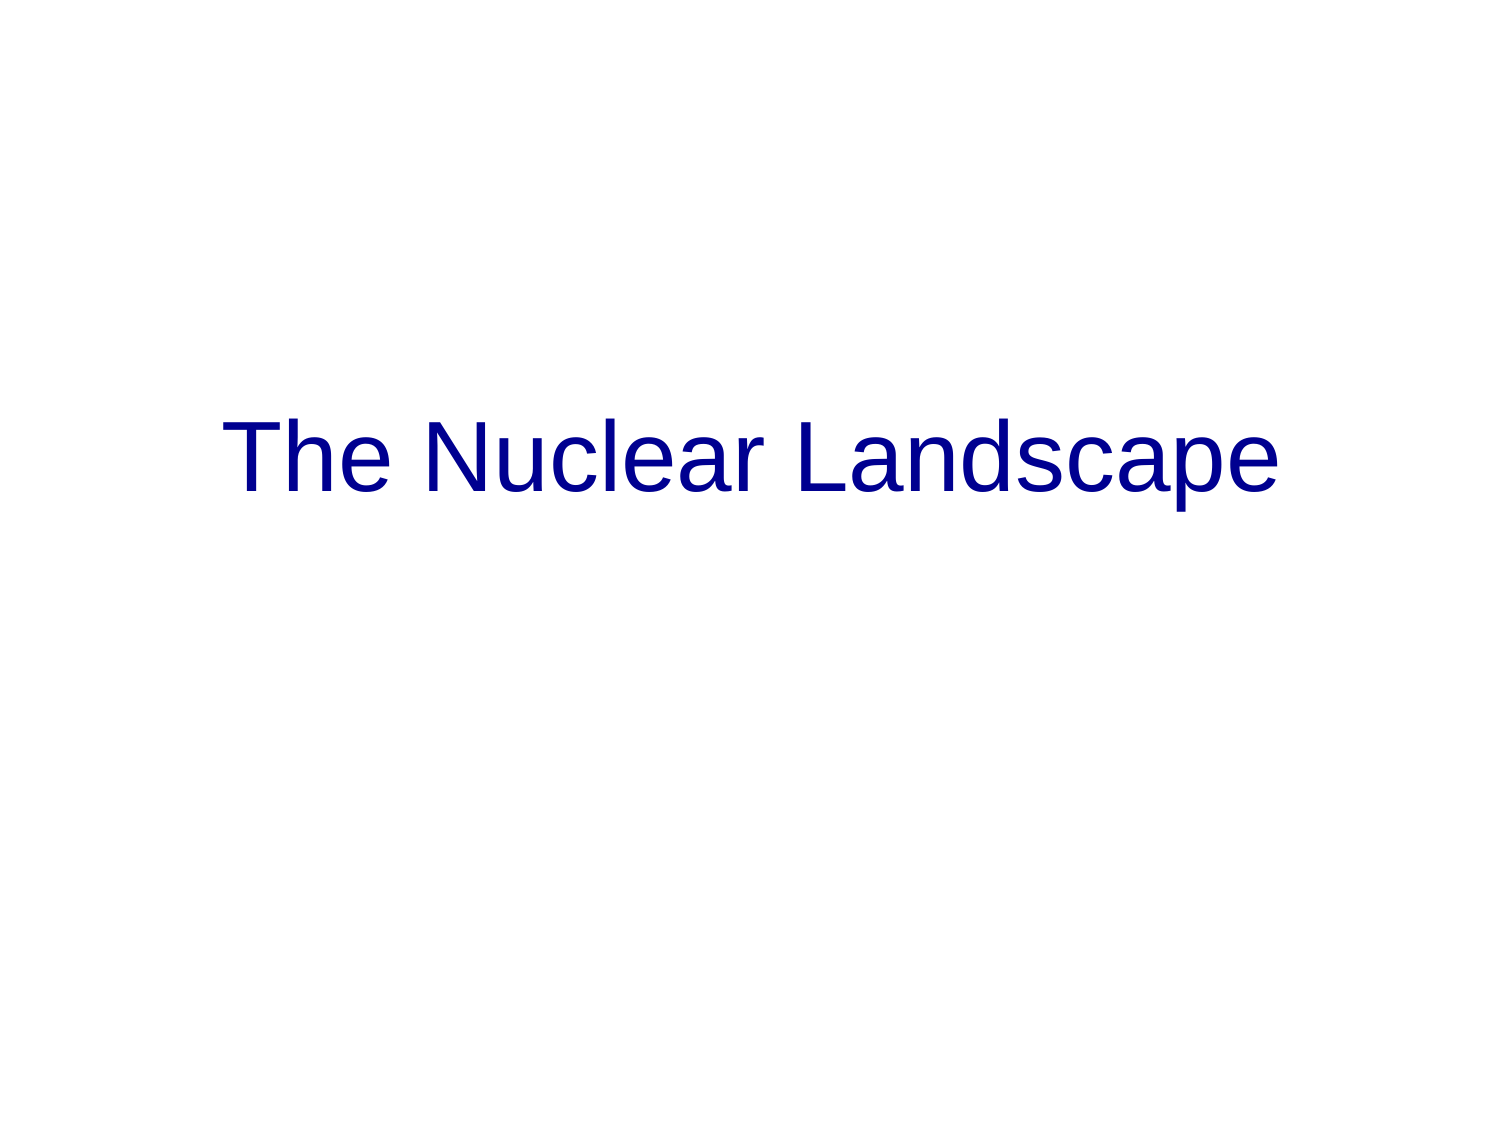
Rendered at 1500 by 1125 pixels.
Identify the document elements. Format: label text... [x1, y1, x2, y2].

text_box The Nuclear Landscape [186, 384, 1318, 520]
